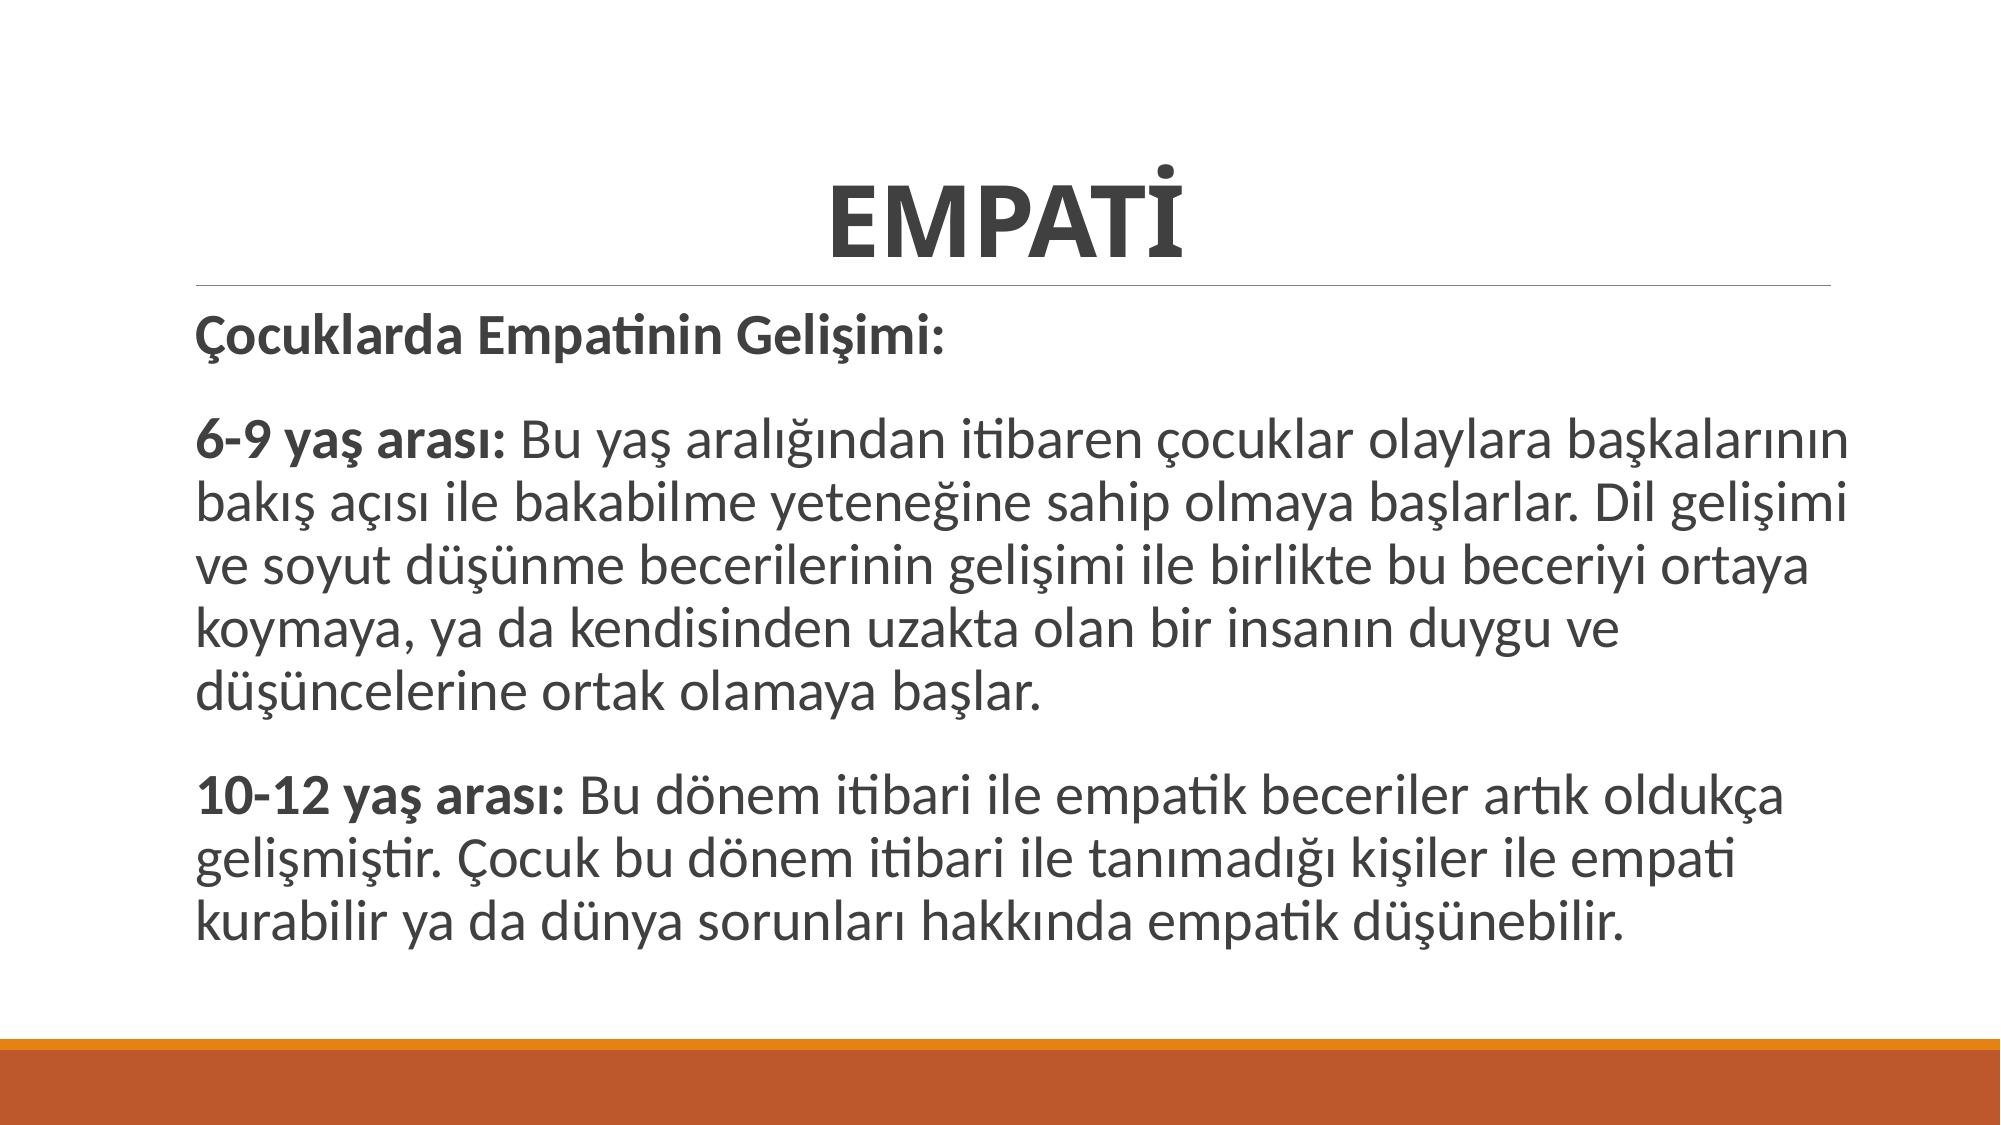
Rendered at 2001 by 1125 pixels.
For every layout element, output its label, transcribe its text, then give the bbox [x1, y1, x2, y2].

list Çocuklarda Empatinin Gelişimi: 6-9 yaş arası: Bu yaş aralığından itibaren çocuklar olaylara başkalarının bakış açısı ile bakabilme yeteneğine sahip olmaya başlarlar. Dil gelişimi ve soyut düşünme becerilerinin gelişimi ile birlikte bu beceriyi ortaya koymaya, ya da kendisinden uzakta olan bir insanın duygu ve düşüncelerine ortak olamaya başlar. 10-12 yaş arası: Bu dönem itibari ile empatik beceriler artık oldukça gelişmiştir. Çocuk bu dönem itibari ile tanımadığı kişiler ile empati kurabilir ya da dünya sorunları hakkında empatik düşünebilir. [179, 296, 1905, 1086]
title EMPATİ [180, 47, 1830, 285]
